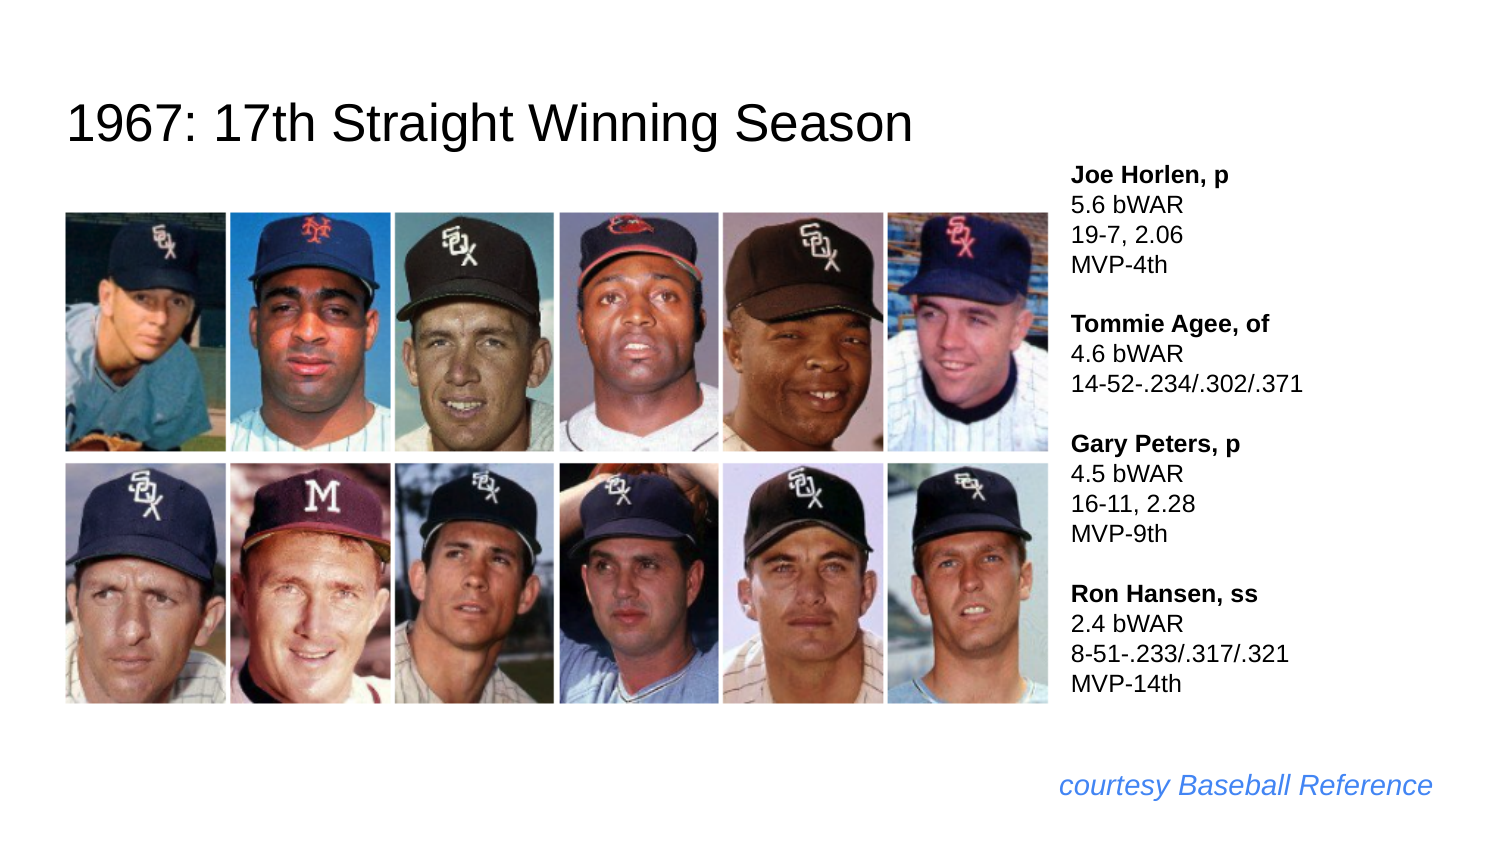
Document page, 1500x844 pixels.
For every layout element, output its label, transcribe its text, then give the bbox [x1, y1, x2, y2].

text_box courtesy Baseball Reference [956, 750, 1449, 816]
title 1967: 17th Straight Winning Season [51, 72, 1449, 167]
picture [54, 201, 1061, 717]
list Joe Horlen, p 5.6 bWAR 19-7, 2.06 MVP-4th Tommie Agee, of 4.6 bWAR 14-52-.234/.302/.371 Gary Peters, p 4.5 bWAR 16-11, 2.28 MVP-9th Ron Hansen, ss 2.4 bWAR 8-51-.233/.317/.321 MVP-14th [1055, 143, 1449, 704]
